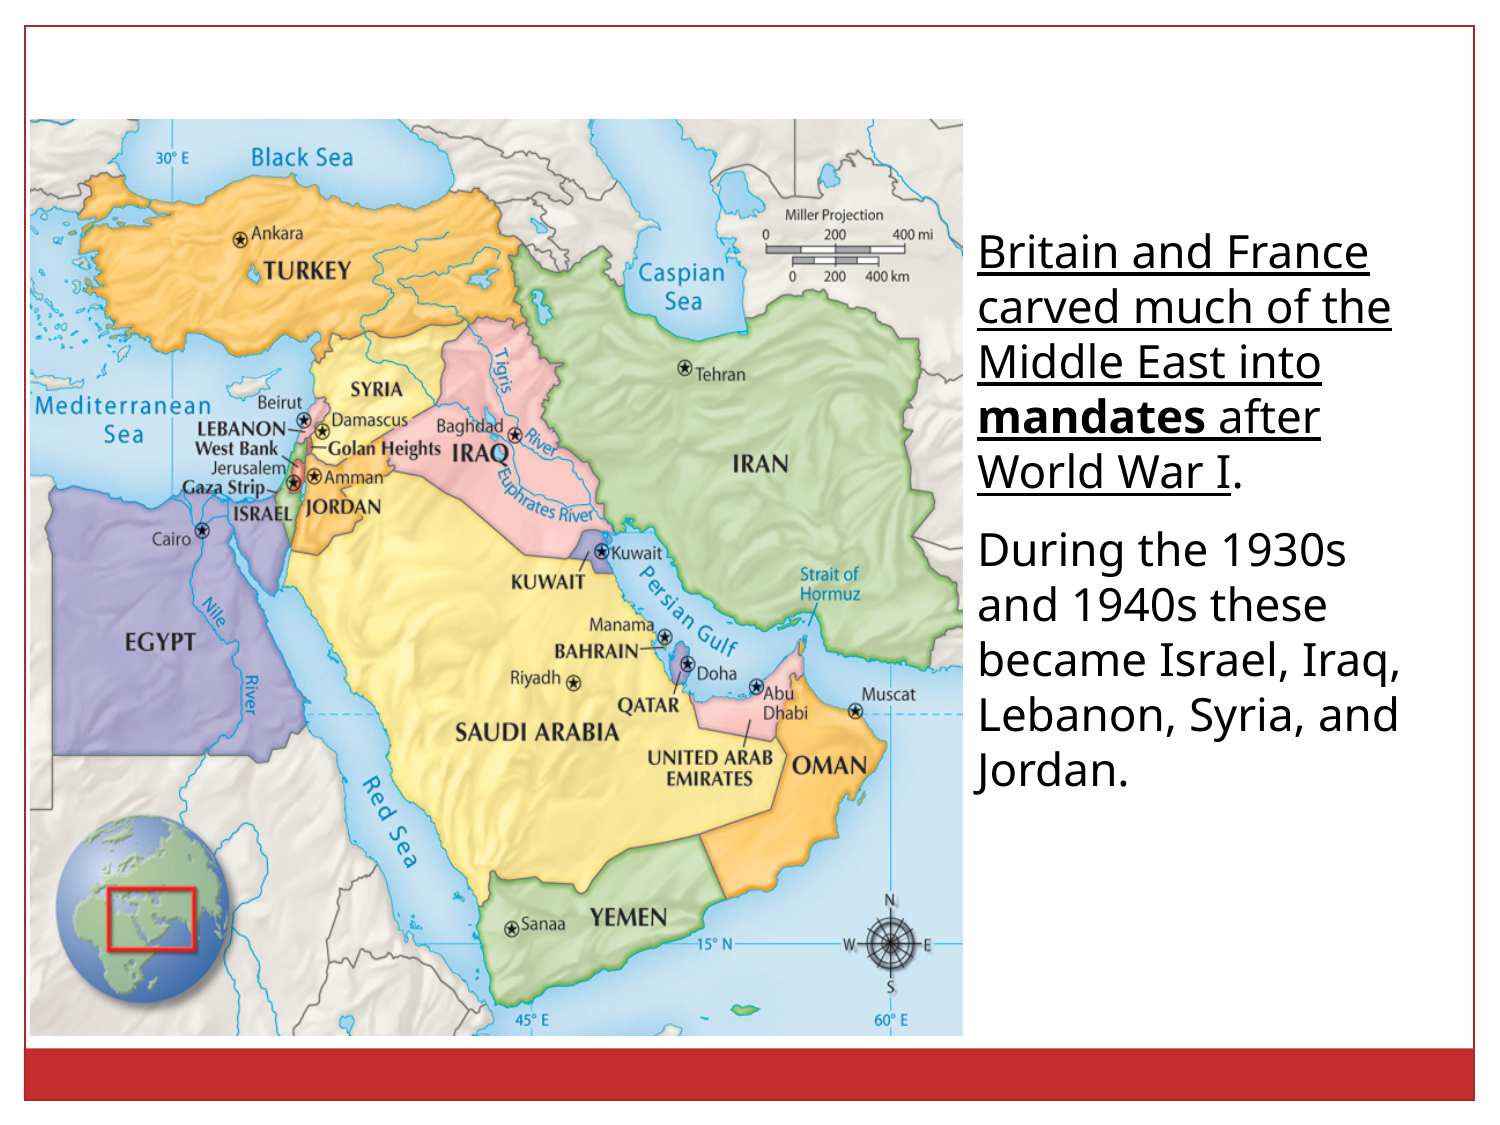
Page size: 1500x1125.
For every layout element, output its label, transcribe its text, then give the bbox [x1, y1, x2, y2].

text_box Britain and France carved much of the Middle East into mandates after World War I. During the 1930s and 1940s these became Israel, Iraq, Lebanon, Syria, and Jordan. [969, 215, 1425, 804]
picture [30, 119, 963, 1036]
